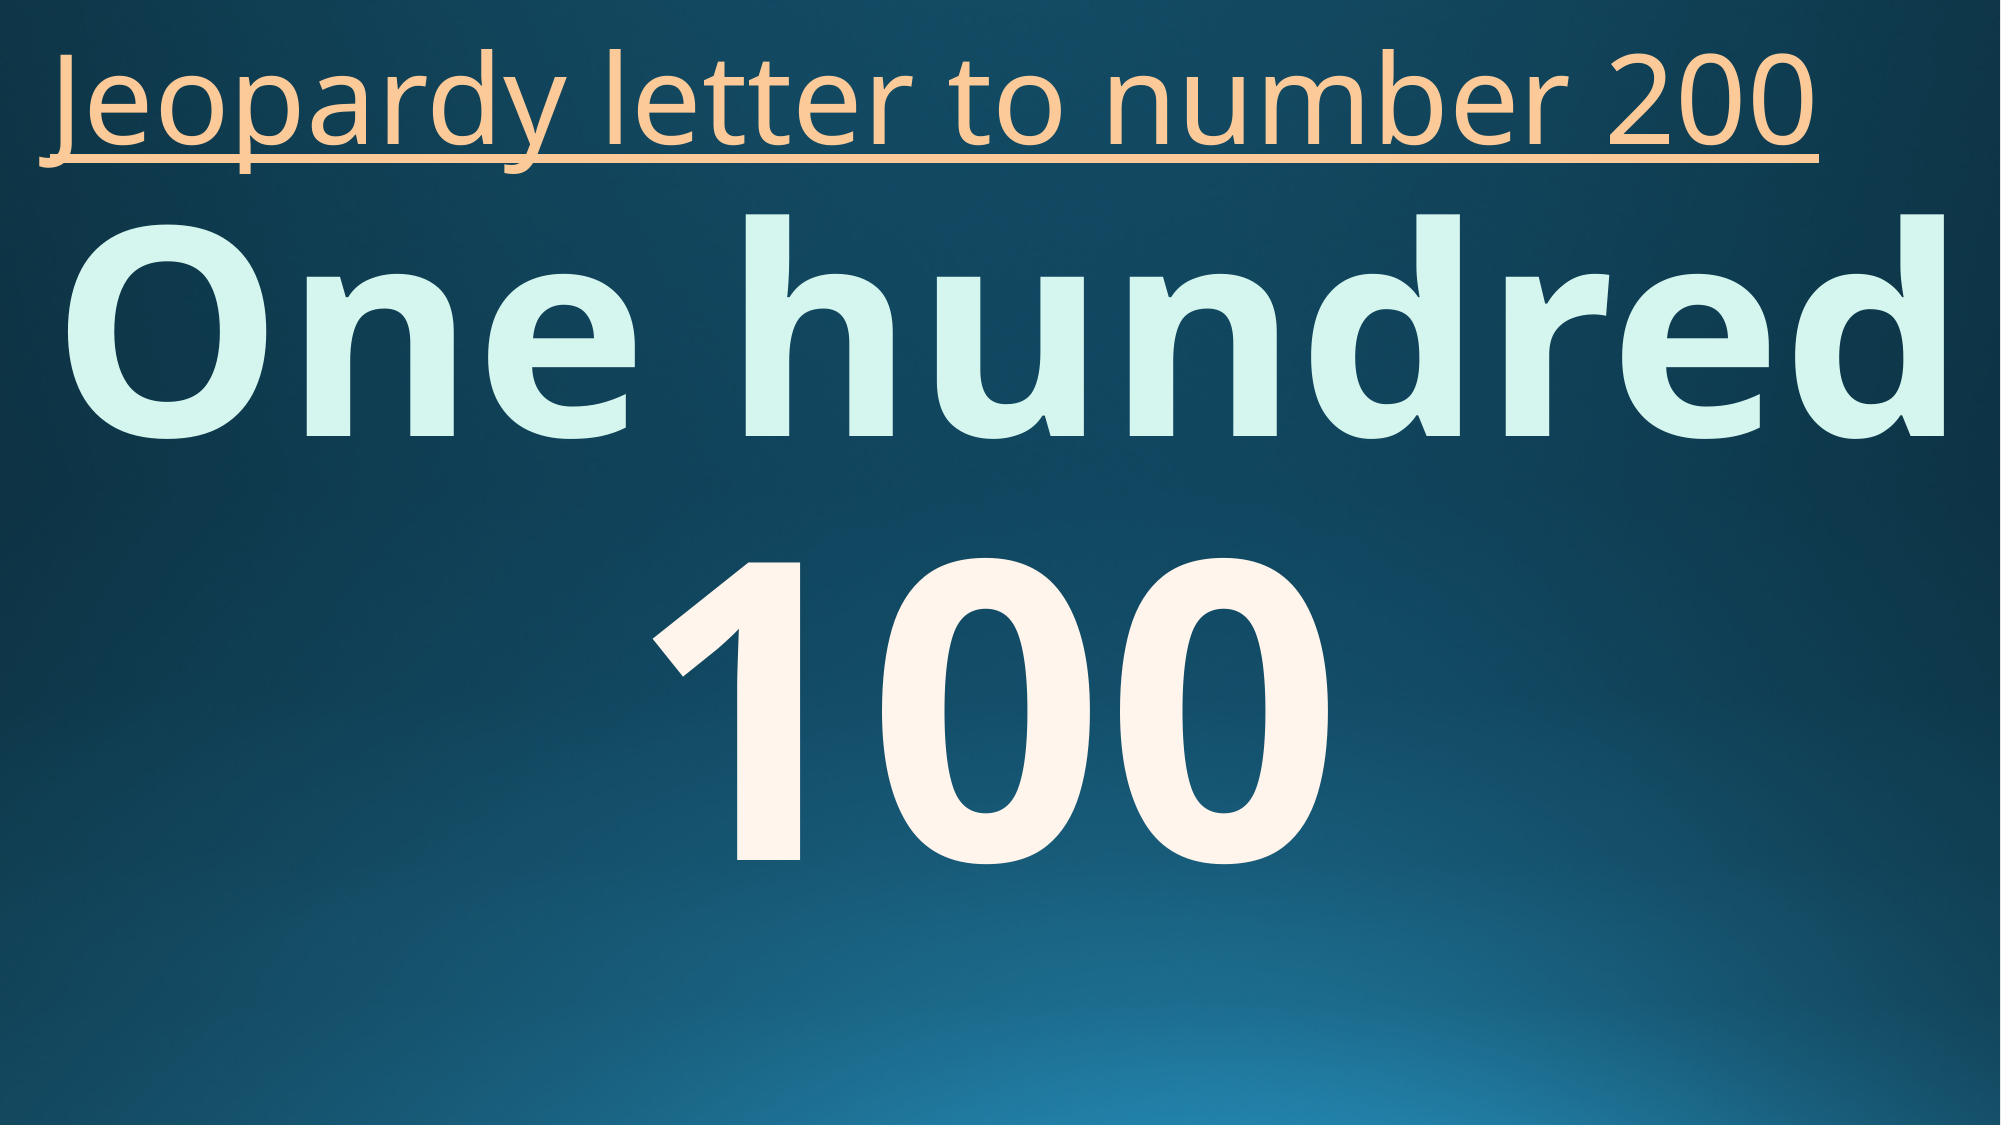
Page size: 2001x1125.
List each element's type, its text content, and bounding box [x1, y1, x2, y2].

text_box One hundred [37, 137, 1983, 502]
title Jeopardy letter to number 200 [34, 23, 1851, 175]
text_box 100 [156, 502, 1817, 951]
picture [0, 0, 2001, 1125]
